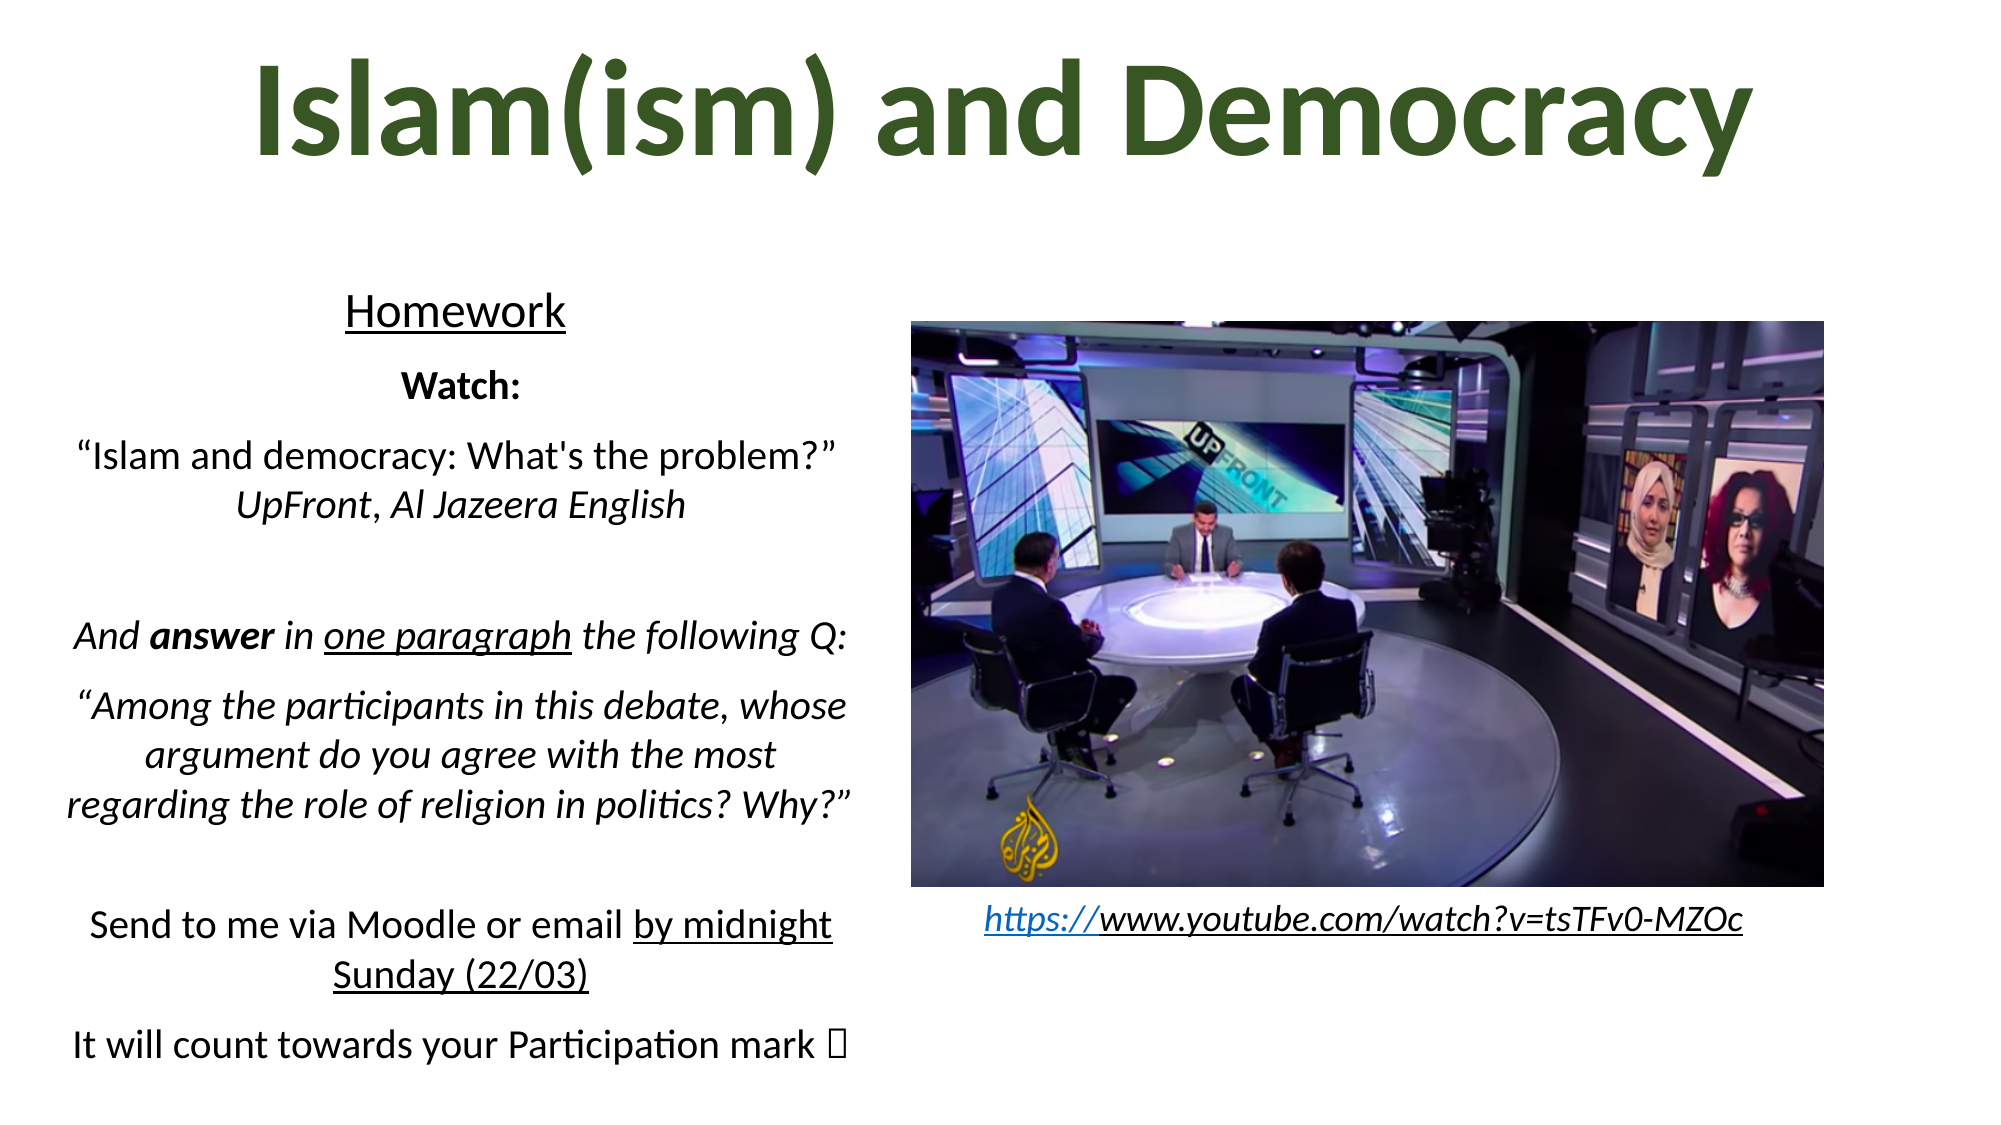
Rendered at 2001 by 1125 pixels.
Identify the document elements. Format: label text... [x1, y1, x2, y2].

list Homework Watch: “Islam and democracy: What's the problem?” UpFront, Al Jazeera English And answer in one paragraph the following Q: “Among the participants in this debate, whose argument do you agree with the most regarding the role of religion in politics? Why?” Send to me via Moodle or email by midnight Sunday (22/03) It will count towards your Participation mark  [50, 190, 873, 1125]
text_box https://www.youtube.com/watch?v=tsTFv0-MZOc [911, 887, 1824, 947]
title Islam(ism) and Democracy [141, 2, 1867, 220]
picture [911, 321, 1824, 887]
